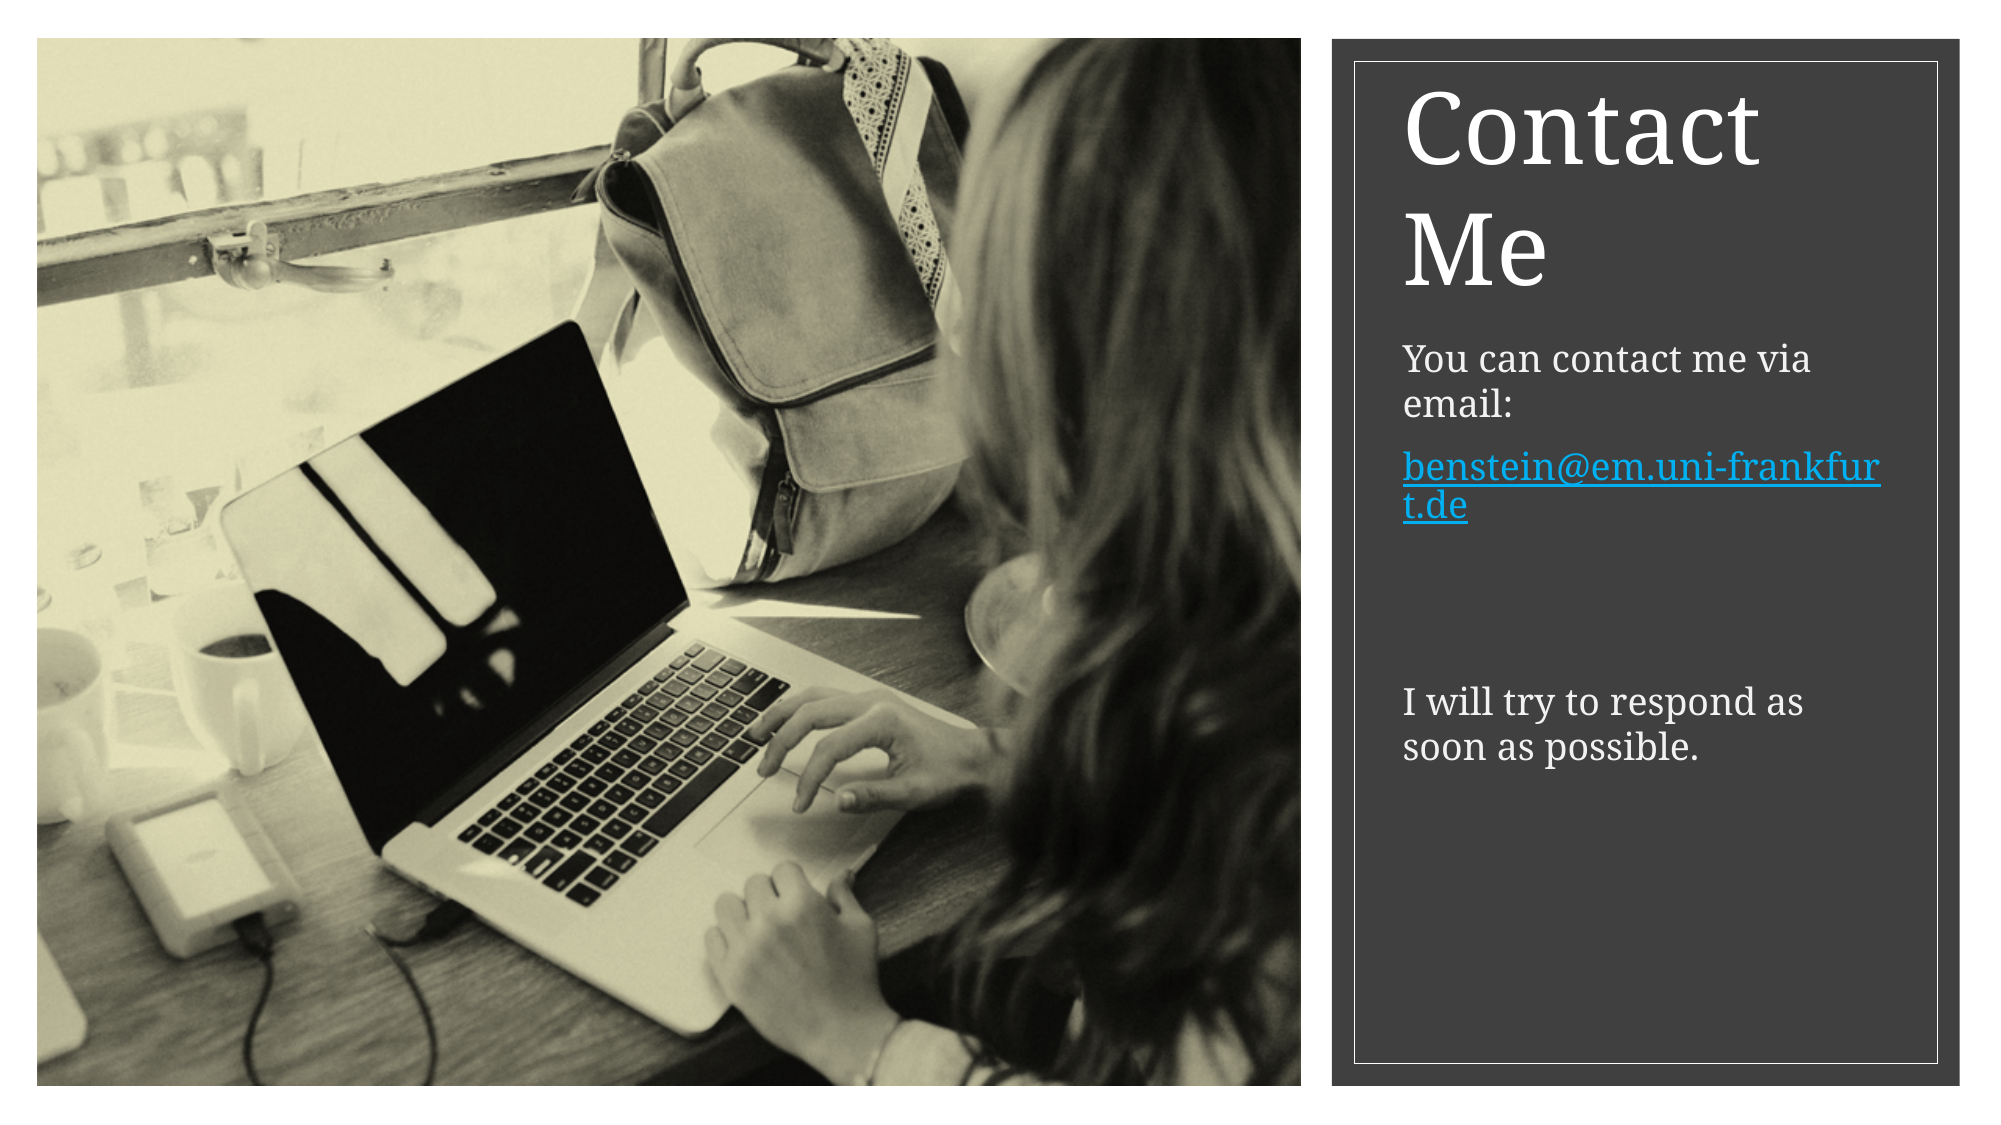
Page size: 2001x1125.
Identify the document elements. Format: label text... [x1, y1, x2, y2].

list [37, 38, 1301, 1086]
list You can contact me via email: benstein@em.uni-frankfurt.de I will try to respond as soon as possible. [1387, 327, 1907, 1039]
title Contact Me [1387, 86, 1907, 313]
